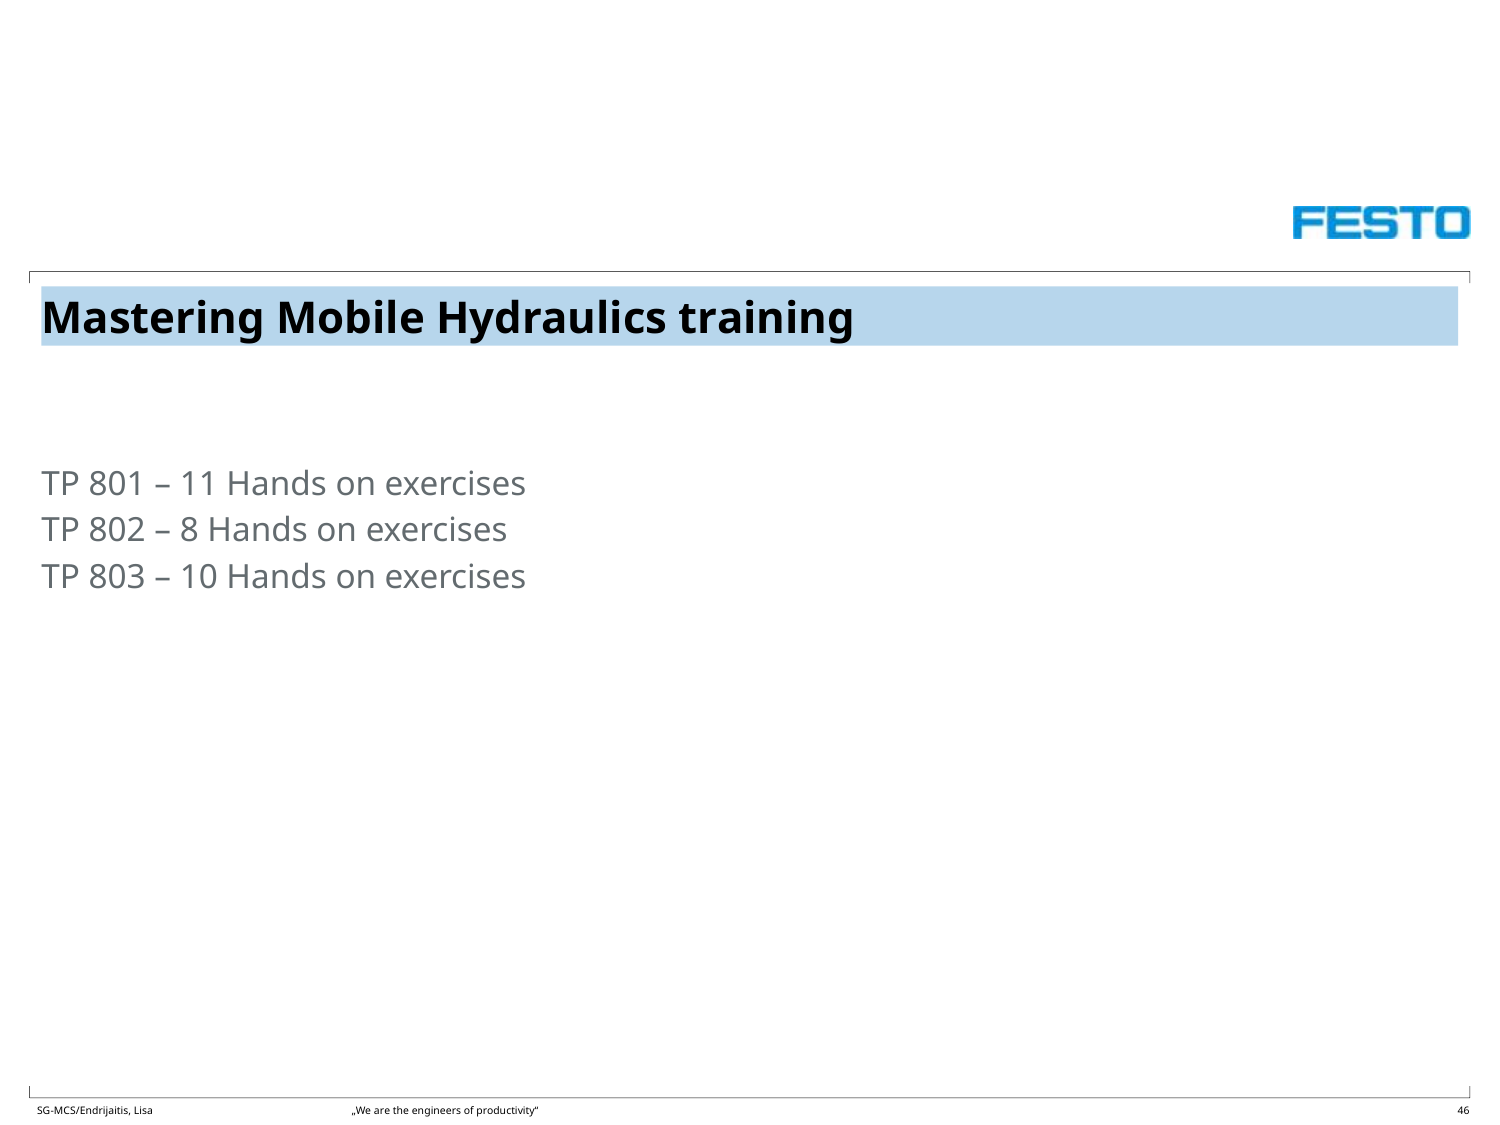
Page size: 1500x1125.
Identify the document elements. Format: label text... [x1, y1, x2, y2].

slide_number 46 [1449, 1103, 1470, 1119]
list TP 801 – 11 Hands on exercises TP 802 – 8 Hands on exercises TP 803 – 10 Hands on exercises [41, 368, 1459, 1086]
picture [1293, 206, 1471, 239]
text_box Mastering Mobile Hydraulics training [41, 286, 1459, 346]
